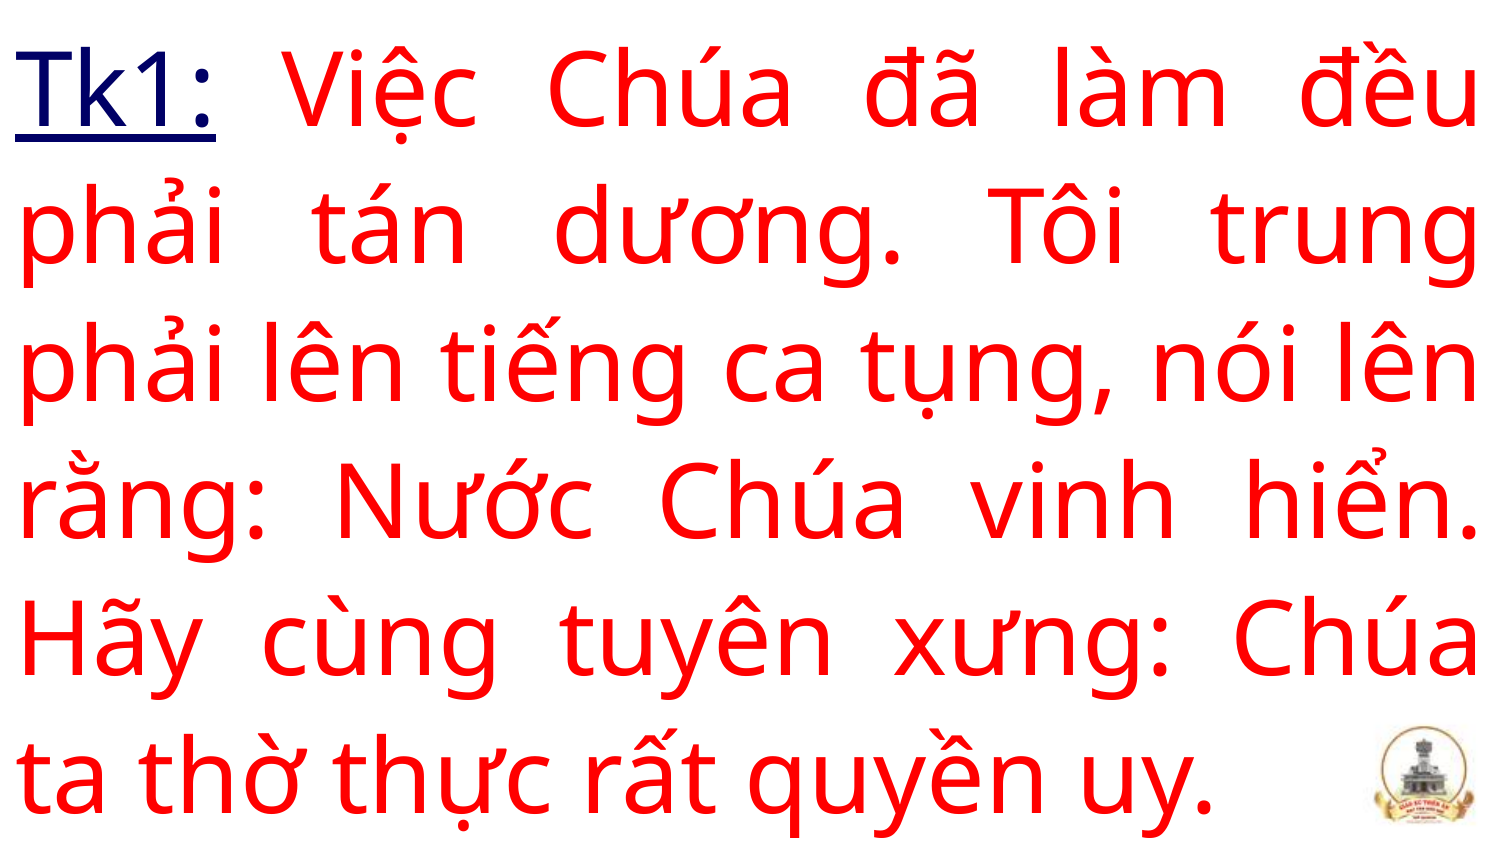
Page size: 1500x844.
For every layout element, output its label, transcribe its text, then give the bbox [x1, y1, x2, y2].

title Tk1: Việc Chúa đã làm đều phải tán dương. Tôi trung phải lên tiếng ca tụng, nói lên rằng: Nước Chúa vinh hiển. Hãy cùng tuyên xưng: Chúa ta thờ thực rất quyền uy. [0, 0, 1500, 844]
